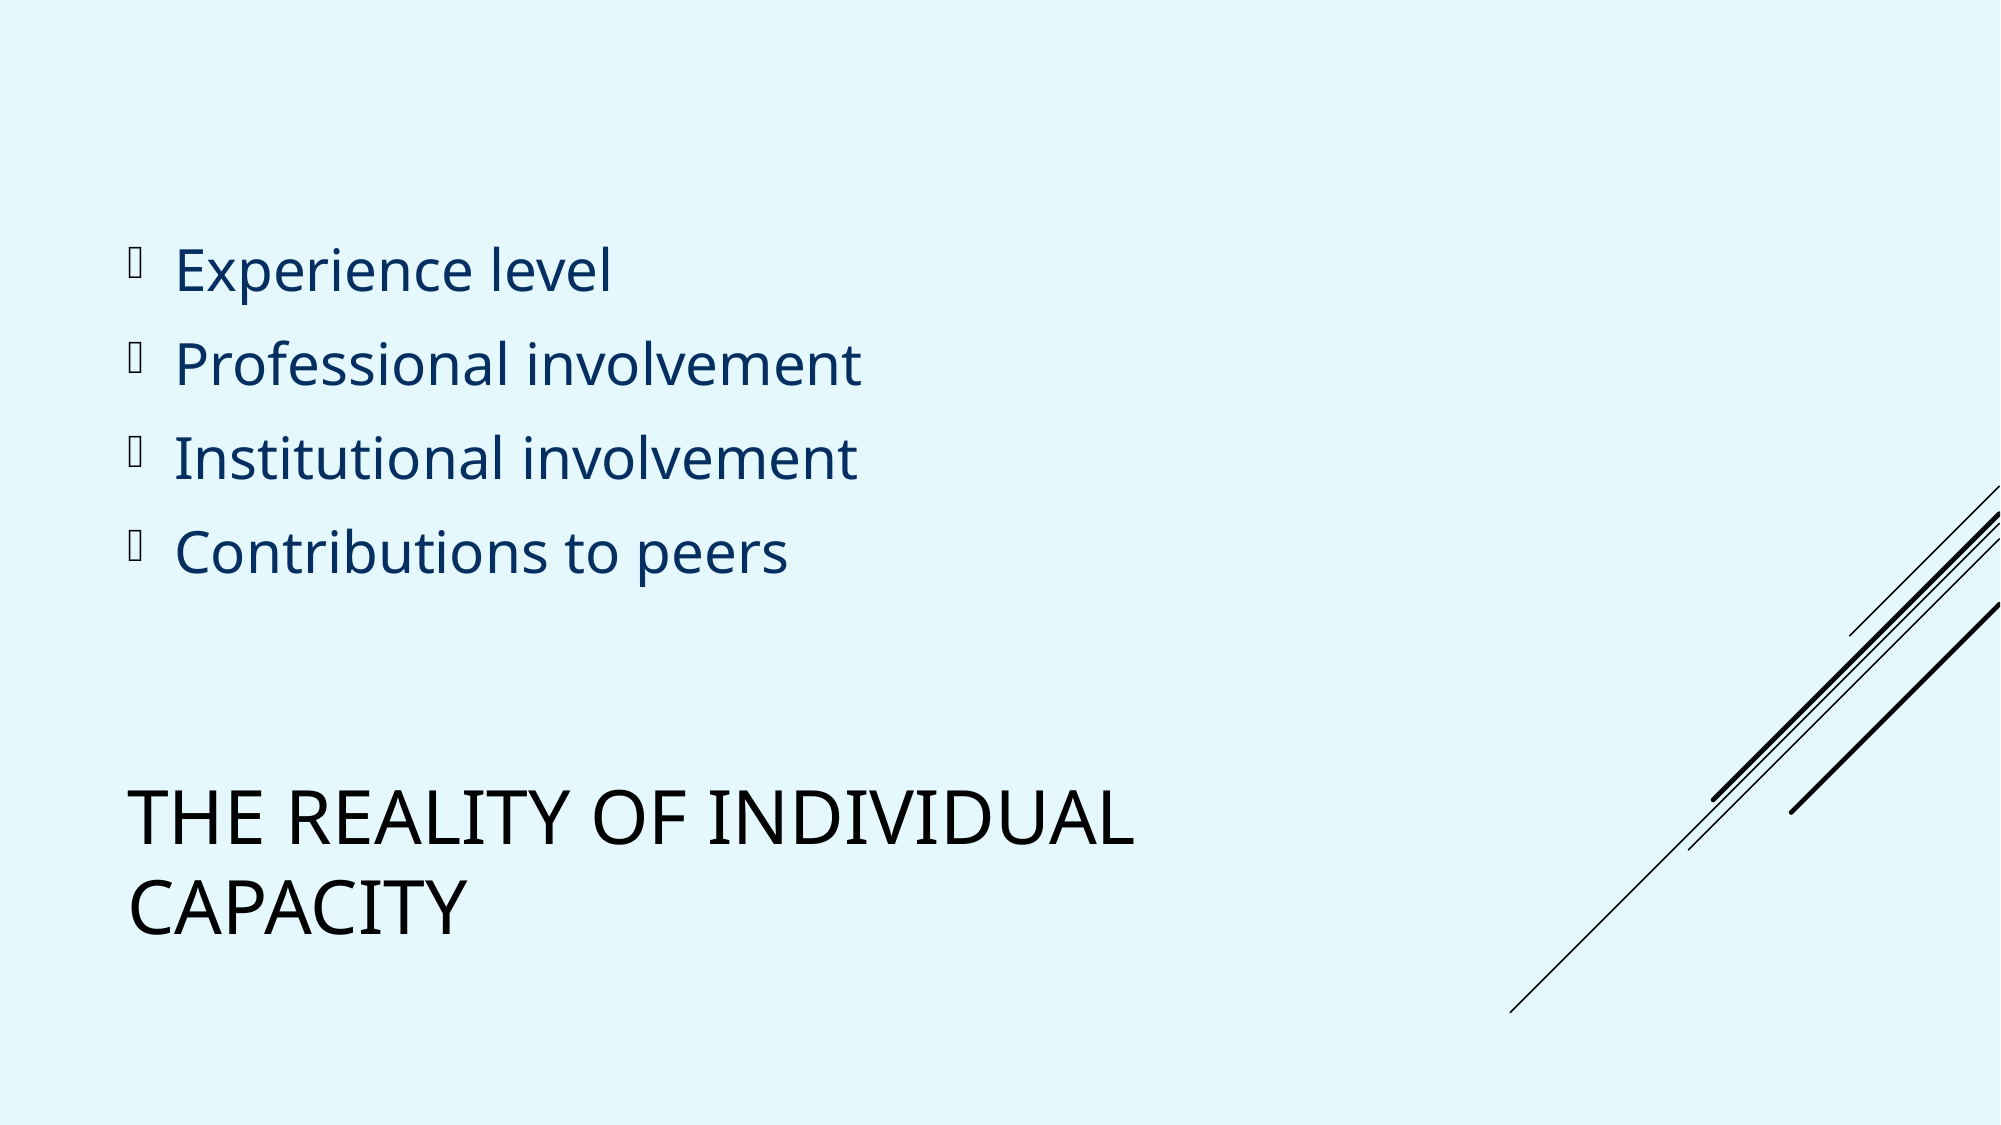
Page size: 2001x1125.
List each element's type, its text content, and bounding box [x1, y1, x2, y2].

list Experience level Professional involvement Institutional involvement Contributions to peers [112, 112, 1513, 706]
title The reality of individual Capacity [112, 736, 1513, 984]
